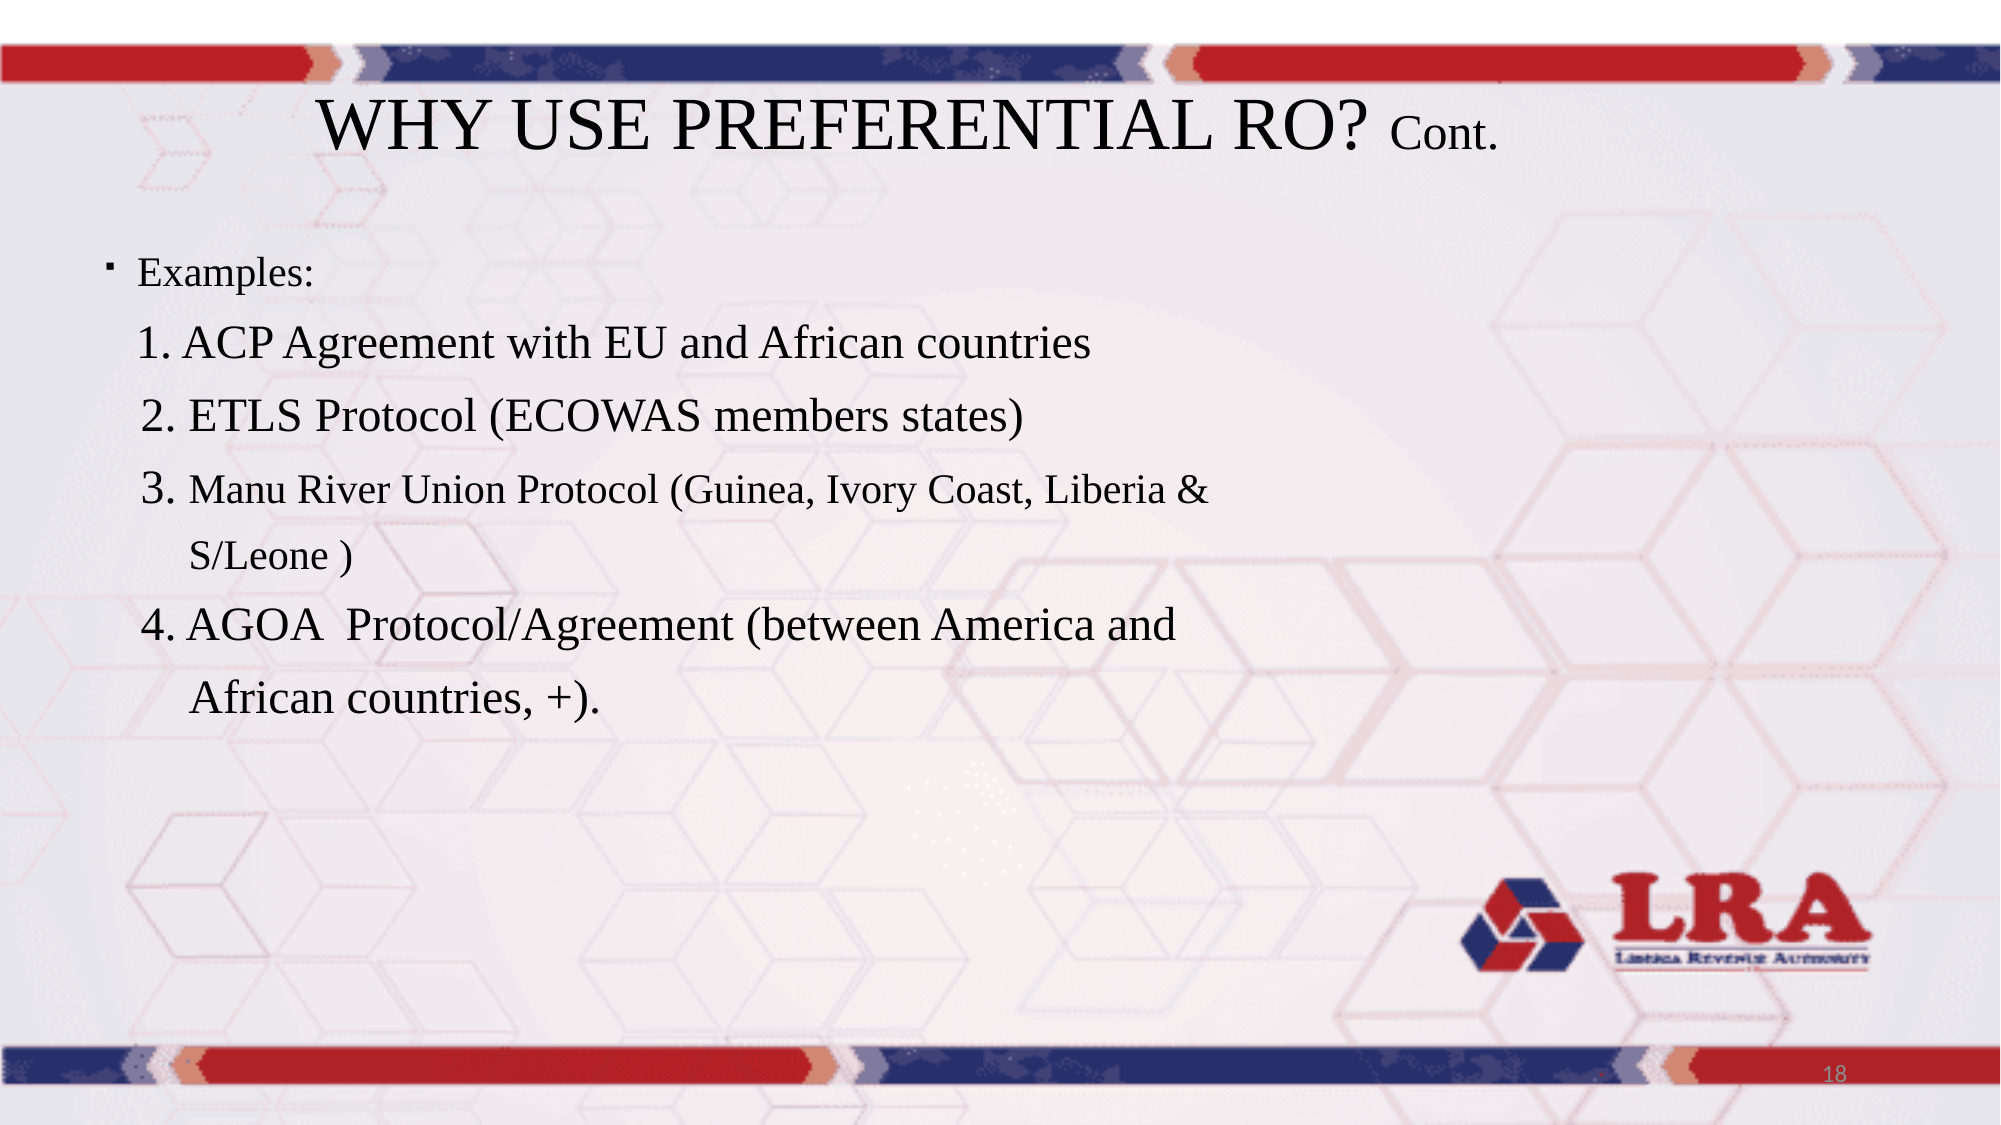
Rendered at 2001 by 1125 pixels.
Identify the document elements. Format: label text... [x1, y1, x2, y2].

picture [0, 0, 2001, 1125]
list Examples: 1. ACP Agreement with EU and African countries 2. ETLS Protocol (ECOWAS members states) 3. Manu River Union Protocol (Guinea, Ivory Coast, Liberia & S/Leone ) 4. AGOA Protocol/Agreement (between America and African countries, +). [89, 242, 1863, 992]
title WHY USE PREFERENTIAL RO? Cont. [137, 59, 1678, 192]
slide_number 18 [1412, 1042, 1863, 1103]
